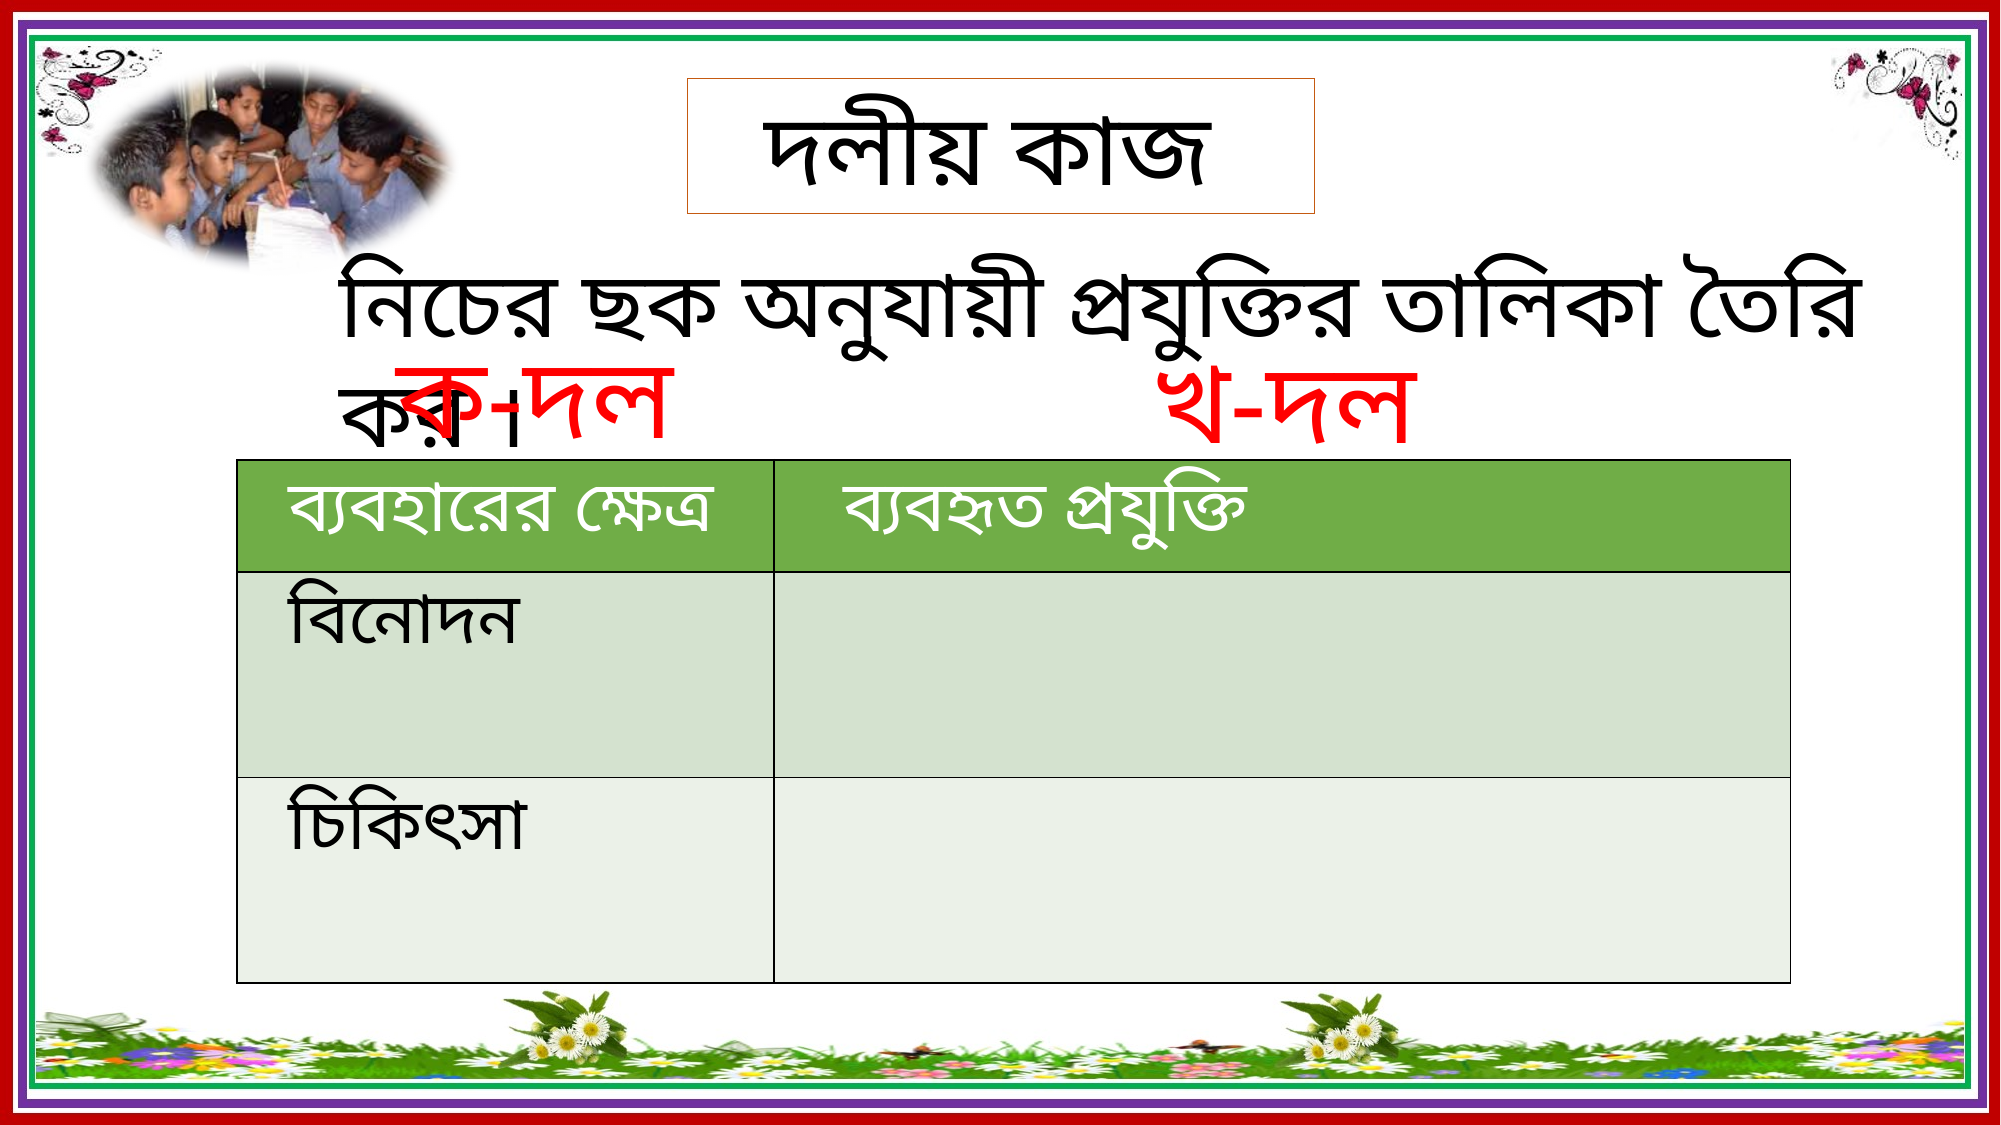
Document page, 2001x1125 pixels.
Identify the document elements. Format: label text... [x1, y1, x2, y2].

table_cell [775, 573, 1790, 777]
table_cell চিকিৎসা [238, 778, 773, 982]
text_box দলীয় কাজ [687, 78, 1315, 214]
text_box ক-দল [381, 318, 689, 469]
table_cell [775, 778, 1790, 982]
picture [0, 0, 2001, 1125]
table_cell বিনোদন [238, 573, 773, 777]
table_header ব্যবহৃত প্রযুক্তি [775, 461, 1790, 571]
text_box খ-দল [1137, 323, 1432, 473]
table_header ব্যবহারের ক্ষেত্র [238, 461, 773, 571]
text_box নিচের ছক অনুযায়ী প্রযুক্তির তালিকা তৈরি কর । [325, 238, 1899, 474]
